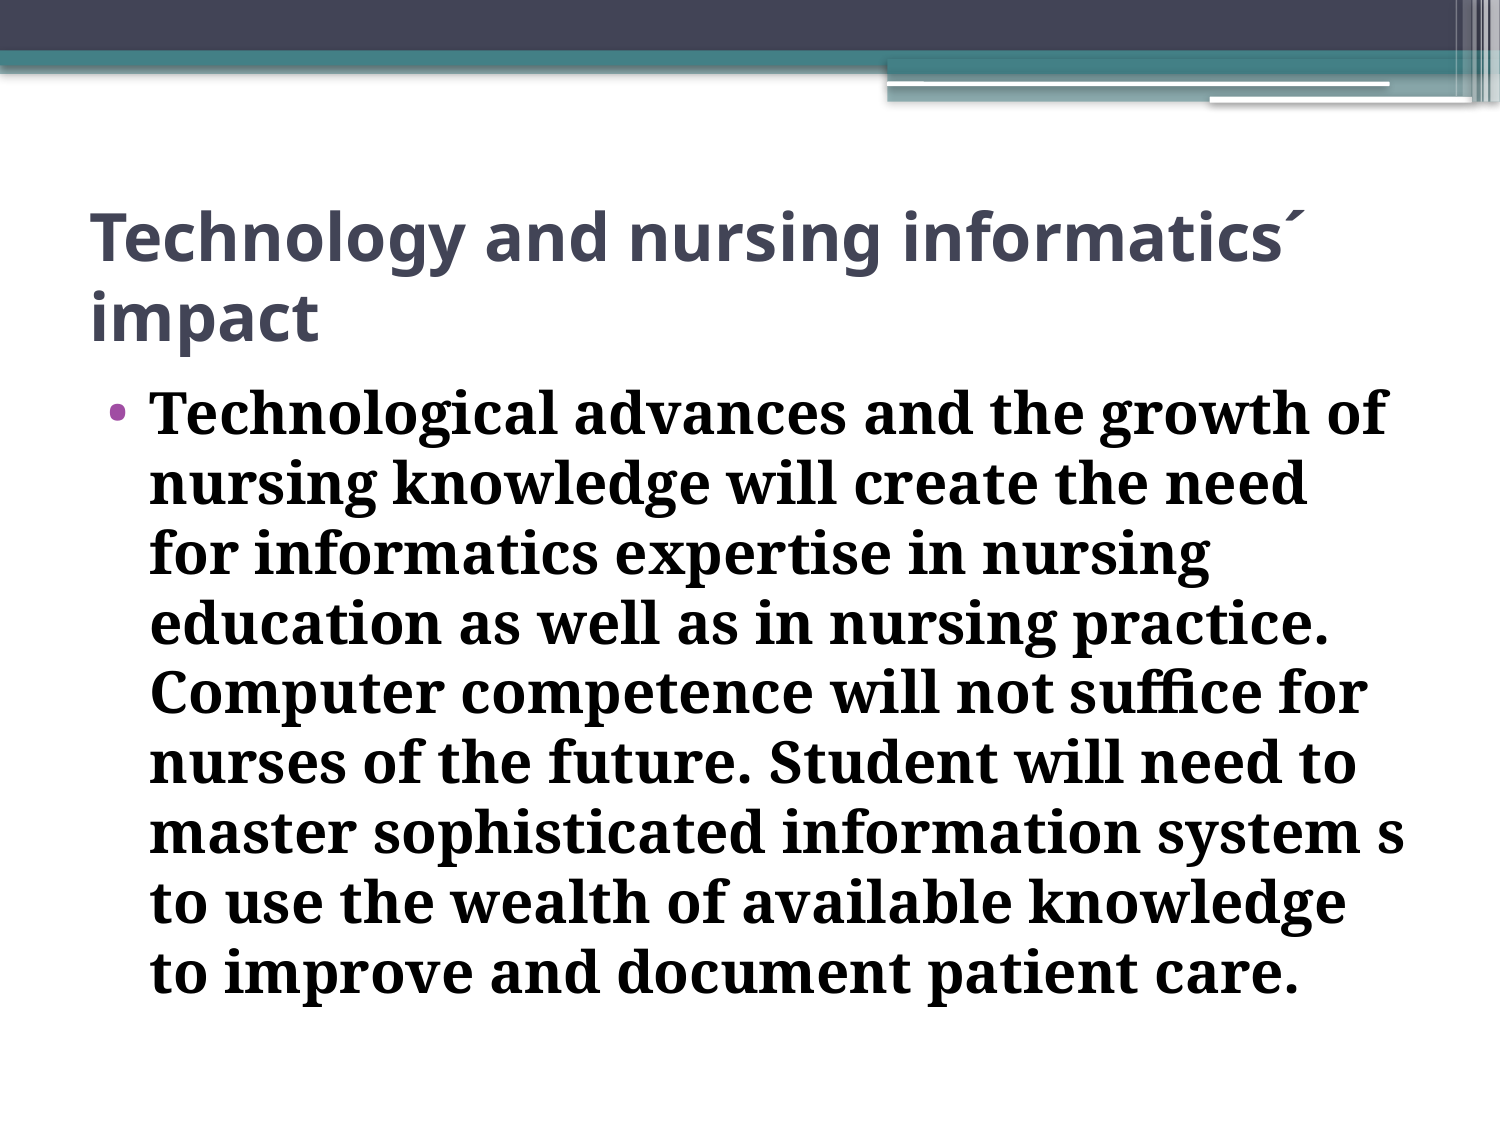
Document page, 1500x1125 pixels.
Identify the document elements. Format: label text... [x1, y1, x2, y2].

list Technological advances and the growth of nursing knowledge will create the need for informatics expertise in nursing education as well as in nursing practice. Computer competence will not suffice for nurses of the future. Student will need to master sophisticated information system s to use the wealth of available knowledge to improve and document patient care. [75, 368, 1425, 1079]
title Technology and nursing informatics´ impact [75, 187, 1425, 363]
